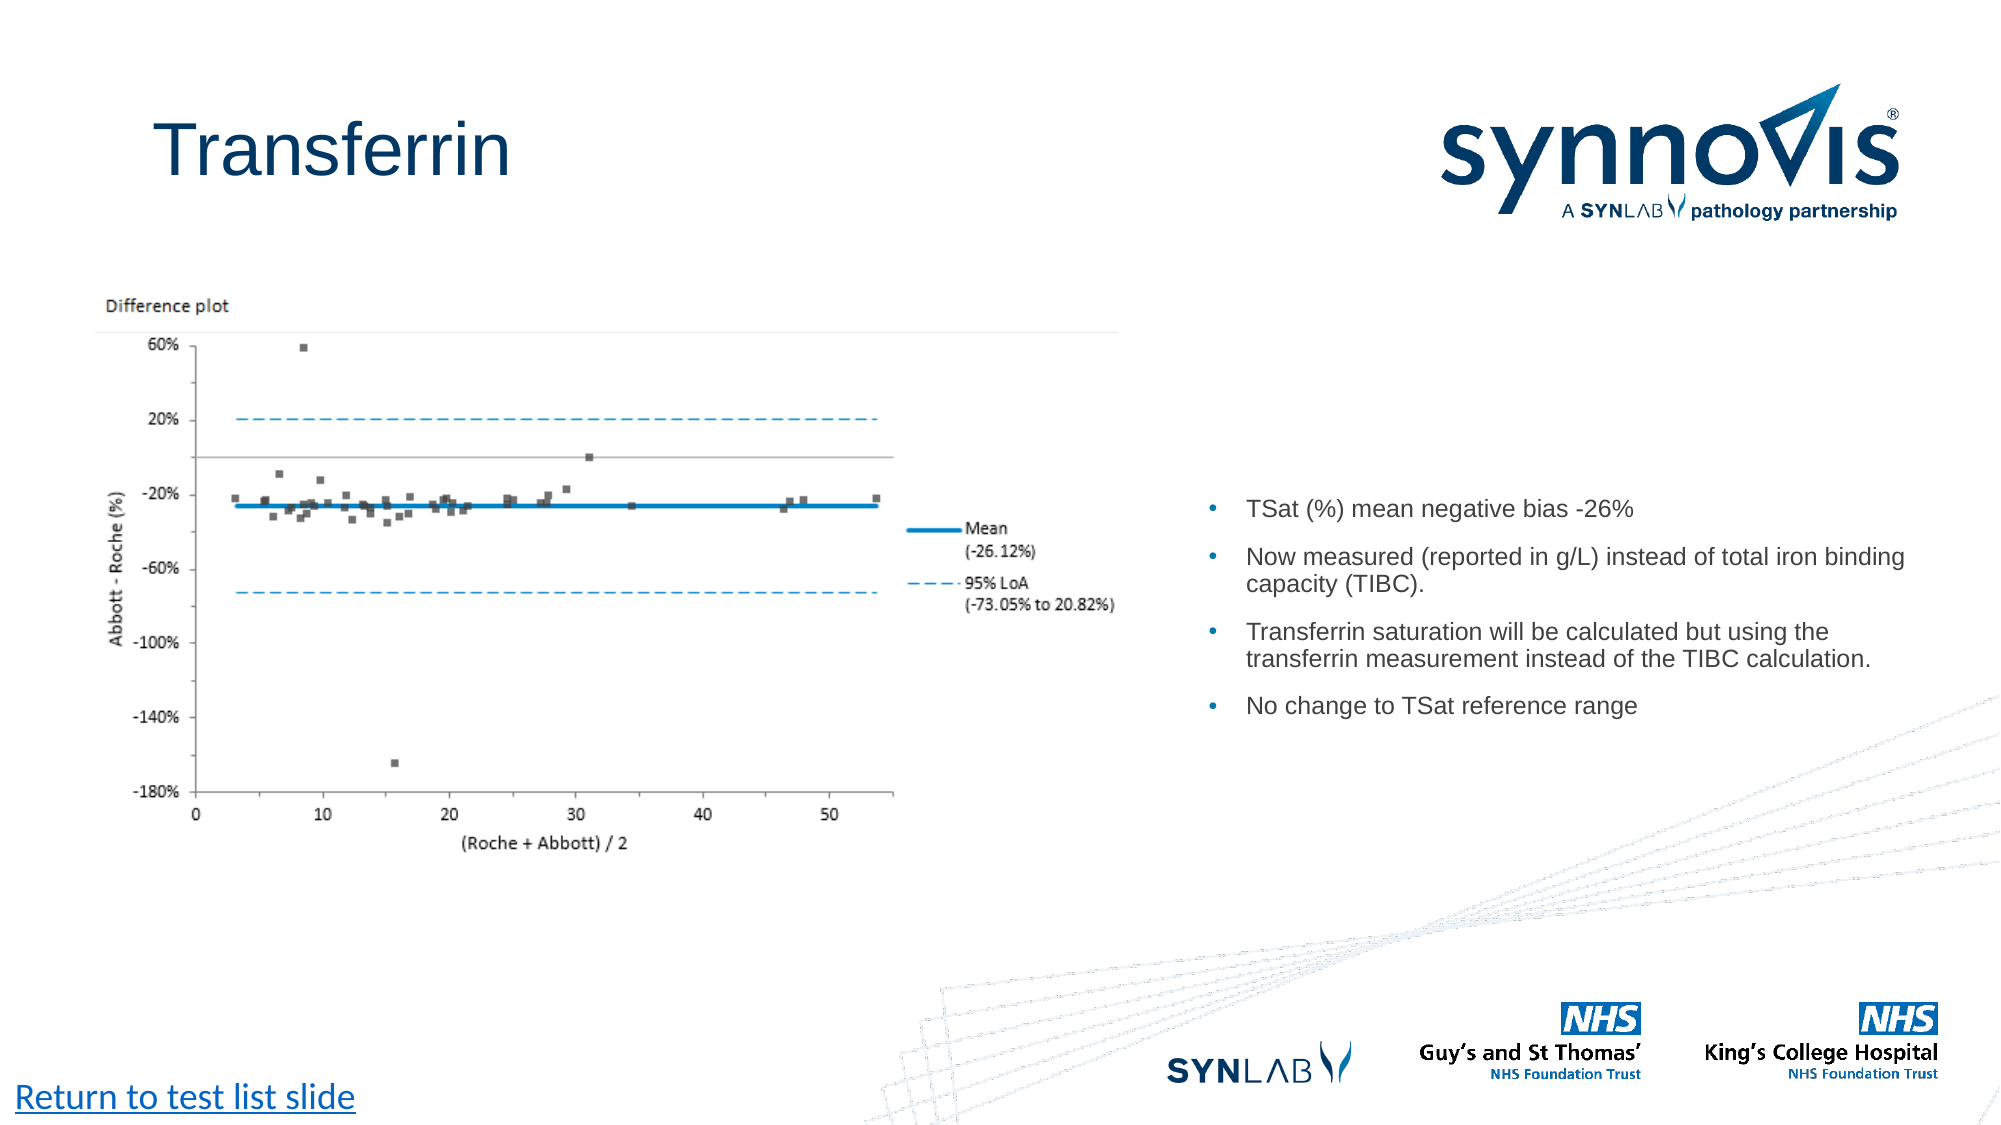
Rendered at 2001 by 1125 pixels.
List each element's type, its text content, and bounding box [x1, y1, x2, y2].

list TSat (%) mean negative bias -26% Now measured (reported in g/L) instead of total iron binding capacity (TIBC). Transferrin saturation will be calculated but using the transferrin measurement instead of the TIBC calculation. No change to TSat reference range [1193, 488, 1949, 767]
picture [95, 294, 2000, 1125]
title Transferrin [137, 92, 1863, 211]
picture [1378, 22, 1961, 278]
text_box Return to test list slide [0, 1064, 470, 1125]
